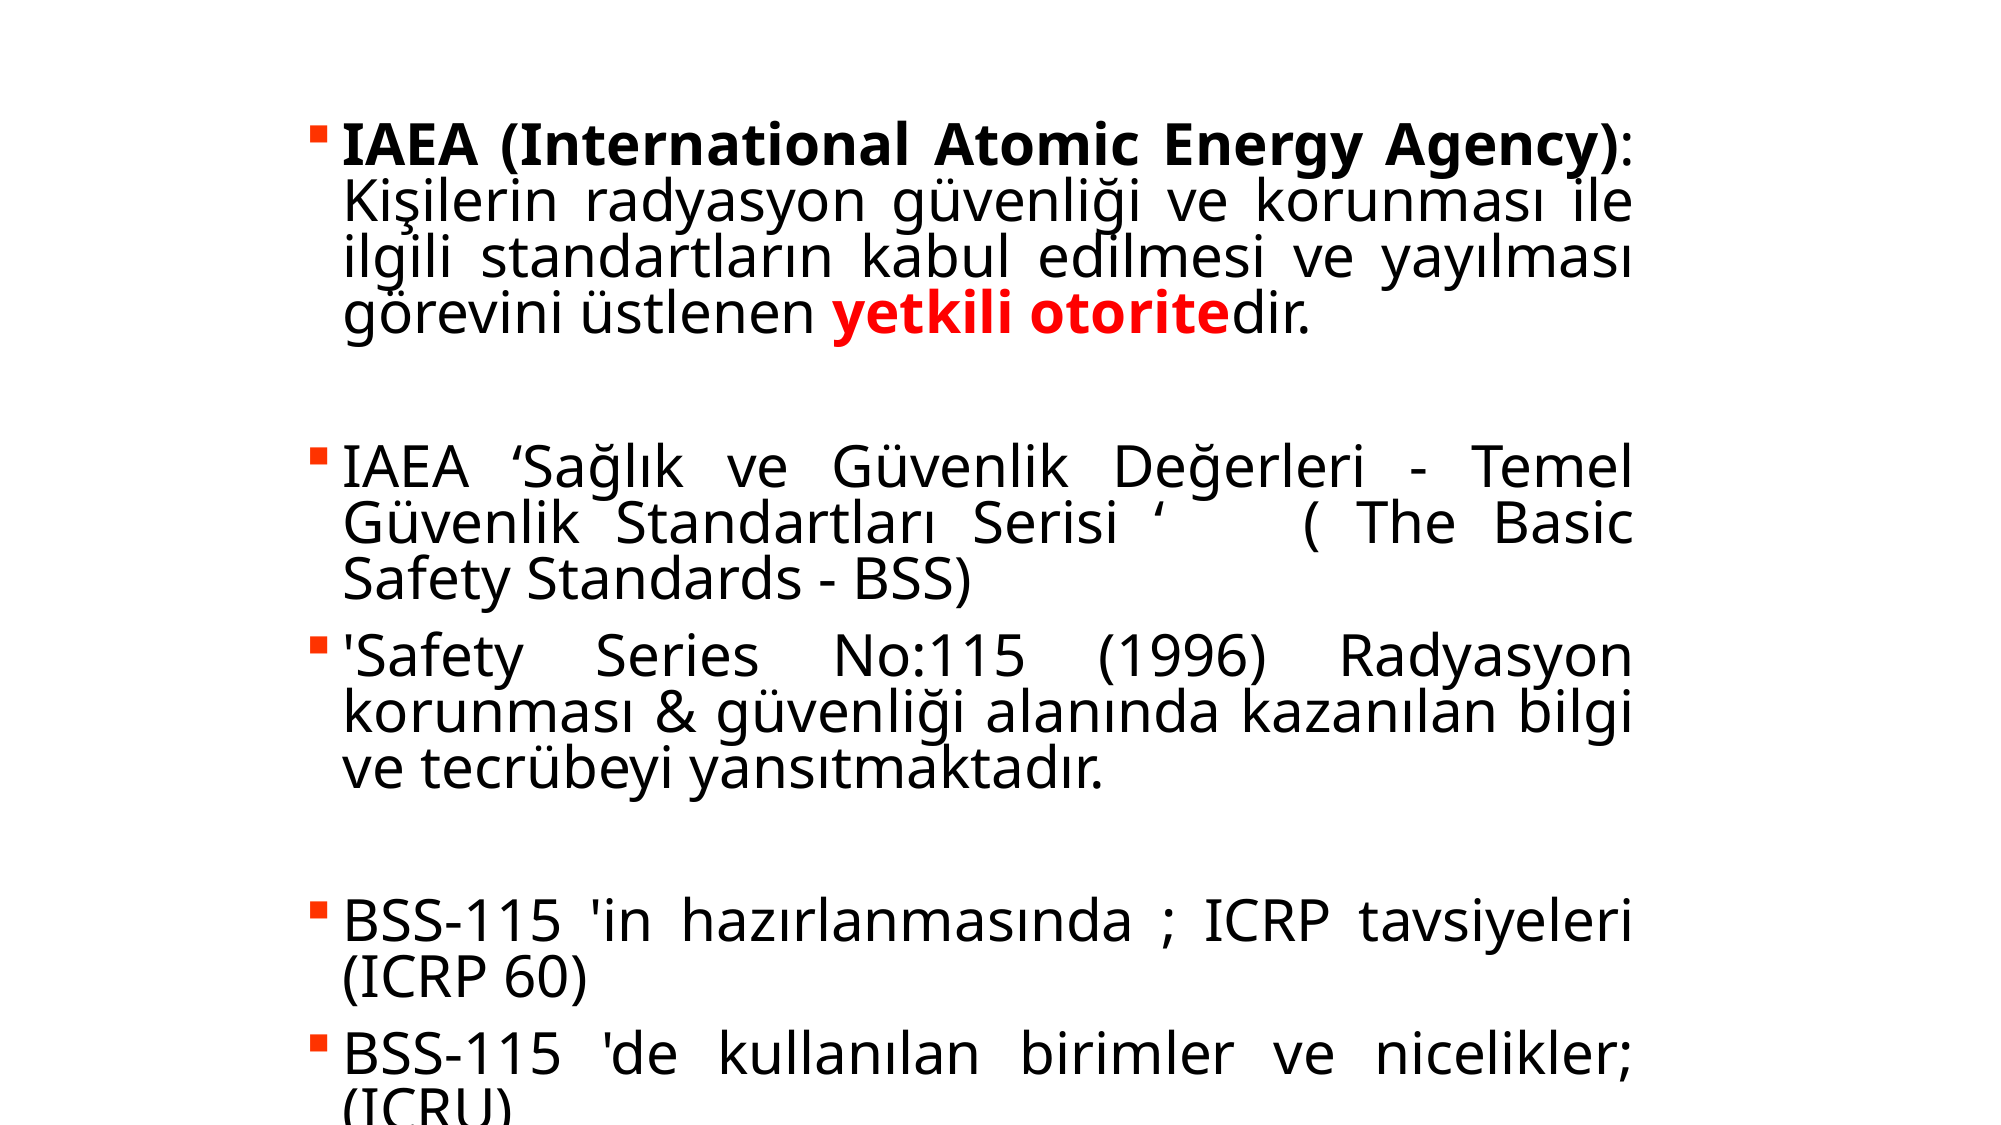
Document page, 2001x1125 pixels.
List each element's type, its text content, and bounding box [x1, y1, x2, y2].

list IAEA (International Atomic Energy Agency): Kişilerin radyasyon güvenliği ve korunması ile ilgili standartların kabul edilmesi ve yayılması görevini üstlenen yetkili otoritedir. IAEA ‘Sağlık ve Güvenlik Değerleri - Temel Güvenlik Standartları Serisi ‘ ( The Basic Safety Standards - BSS) 'Safety Series No:115 (1996) Radyasyon korunması & güvenliği alanında kazanılan bilgi ve tecrübeyi yansıtmaktadır. BSS-115 'in hazırlanmasında ; ICRP tavsiyeleri (ICRP 60) BSS-115 'de kullanılan birimler ve nicelikler; (ICRU) [290, 113, 1650, 953]
